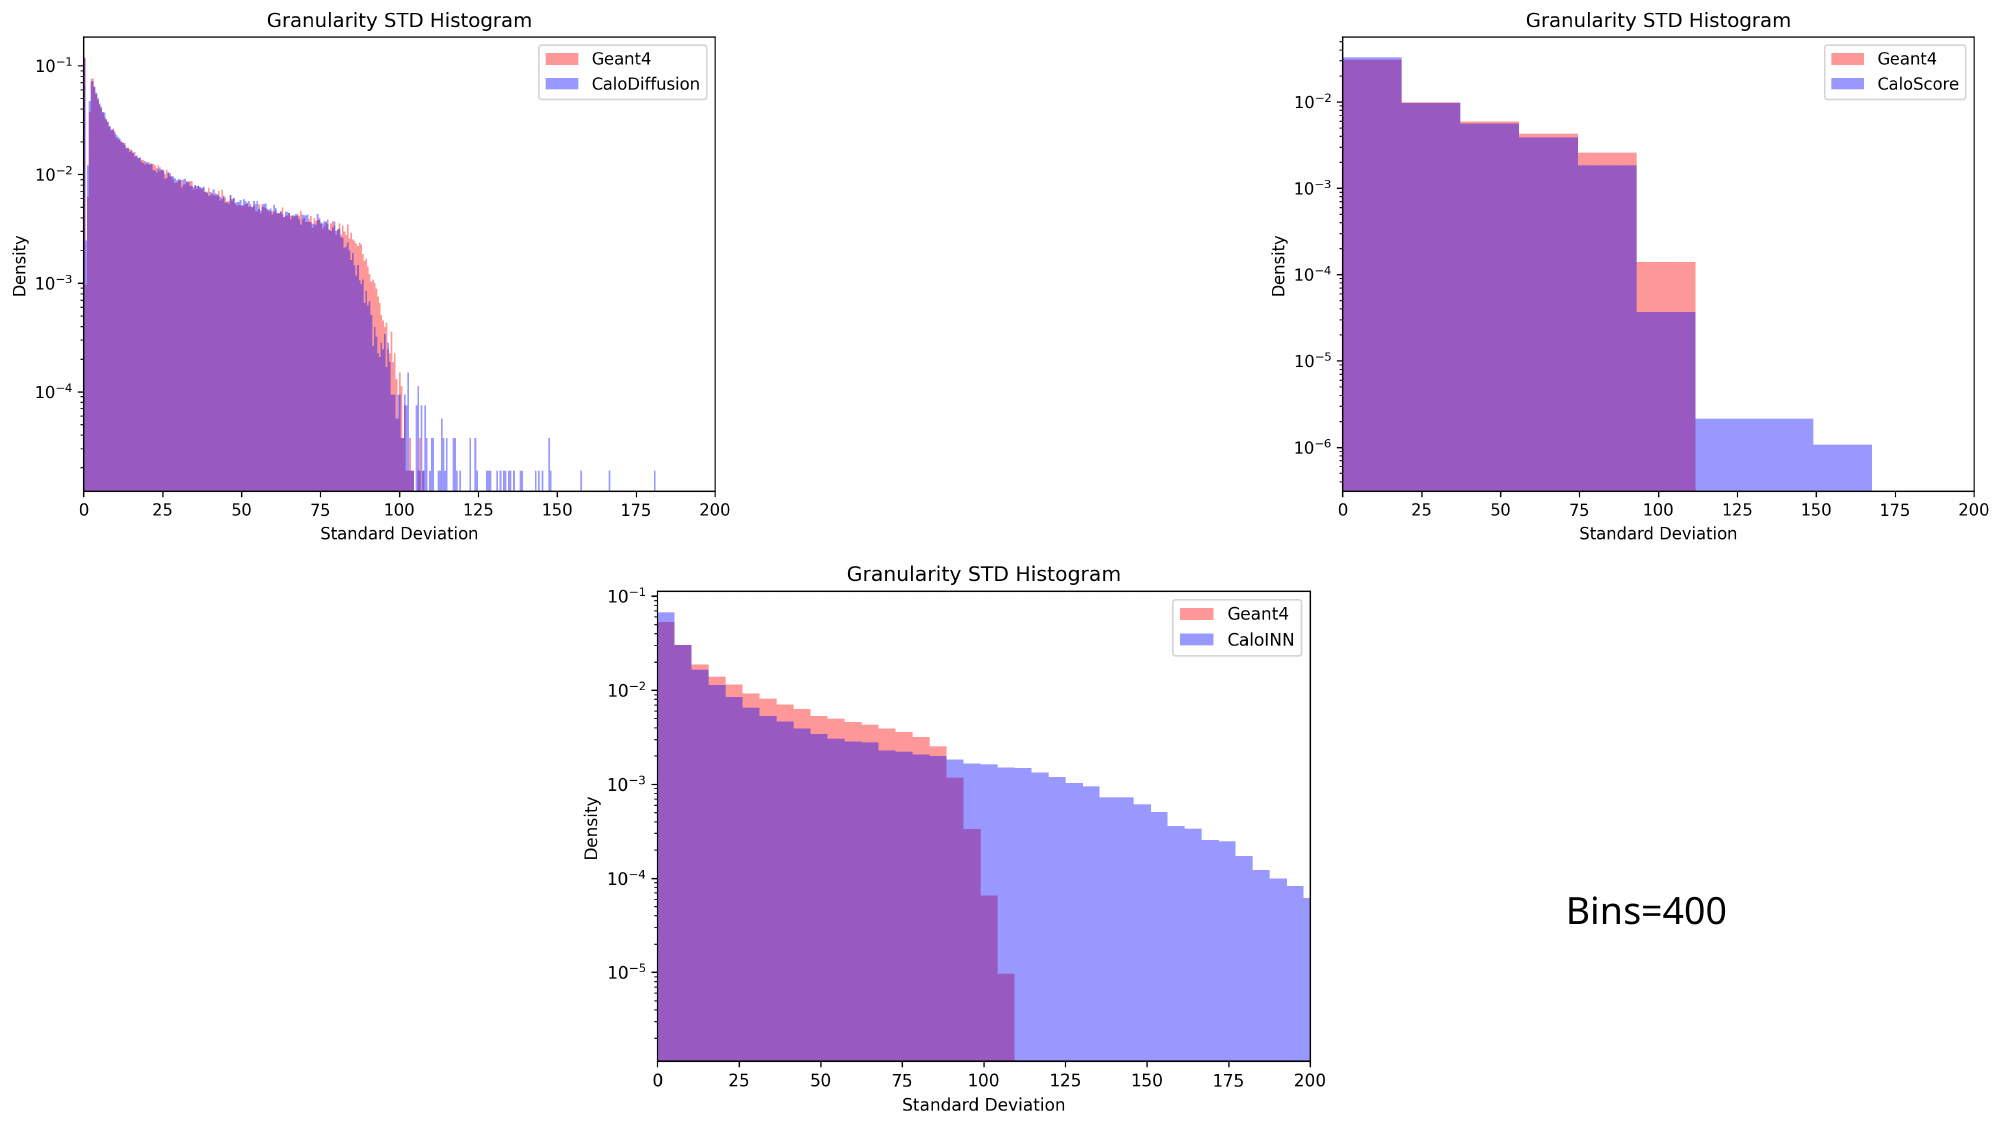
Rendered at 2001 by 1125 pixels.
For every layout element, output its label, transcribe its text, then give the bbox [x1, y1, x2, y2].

picture [0, 0, 2000, 1125]
text_box Bins=400 [1550, 879, 1789, 940]
